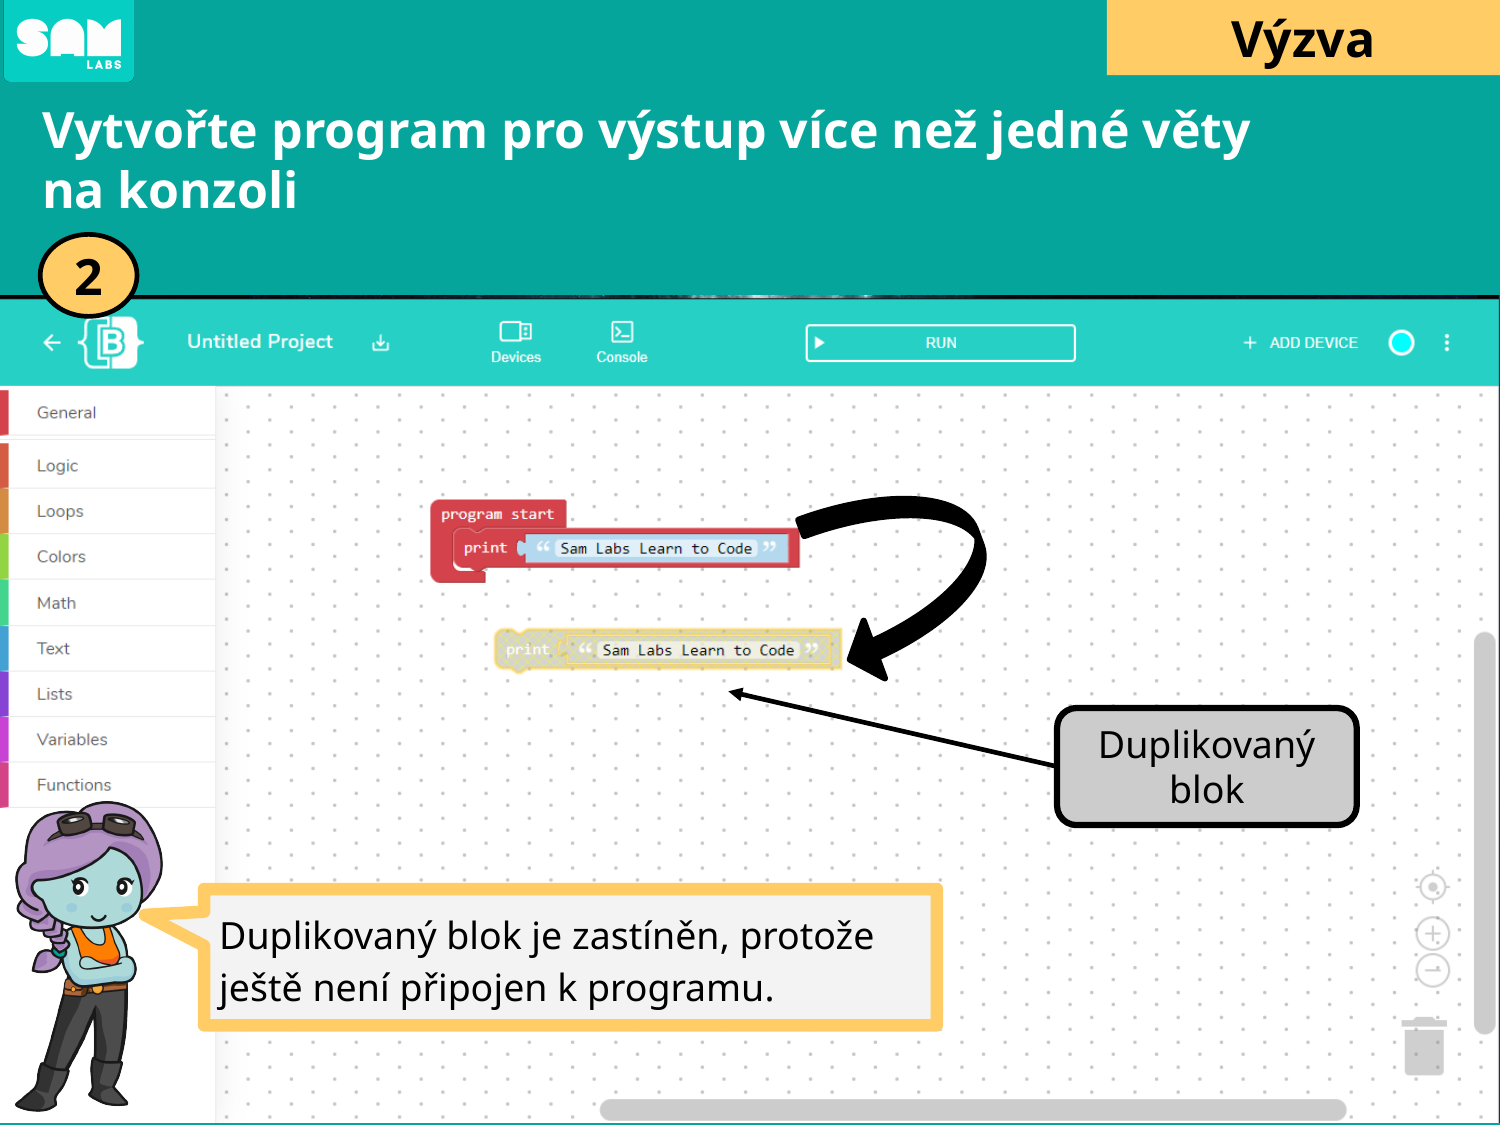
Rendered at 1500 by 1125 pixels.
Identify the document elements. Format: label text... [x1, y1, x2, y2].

picture [0, 0, 134, 83]
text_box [728, 690, 1058, 767]
text_box Výzva [1106, 0, 1500, 76]
text_box Vytvořte program pro výstup více než jedné věty na konzoli [27, 99, 1289, 217]
text_box 2 [40, 234, 138, 294]
picture [0, 295, 1500, 1124]
